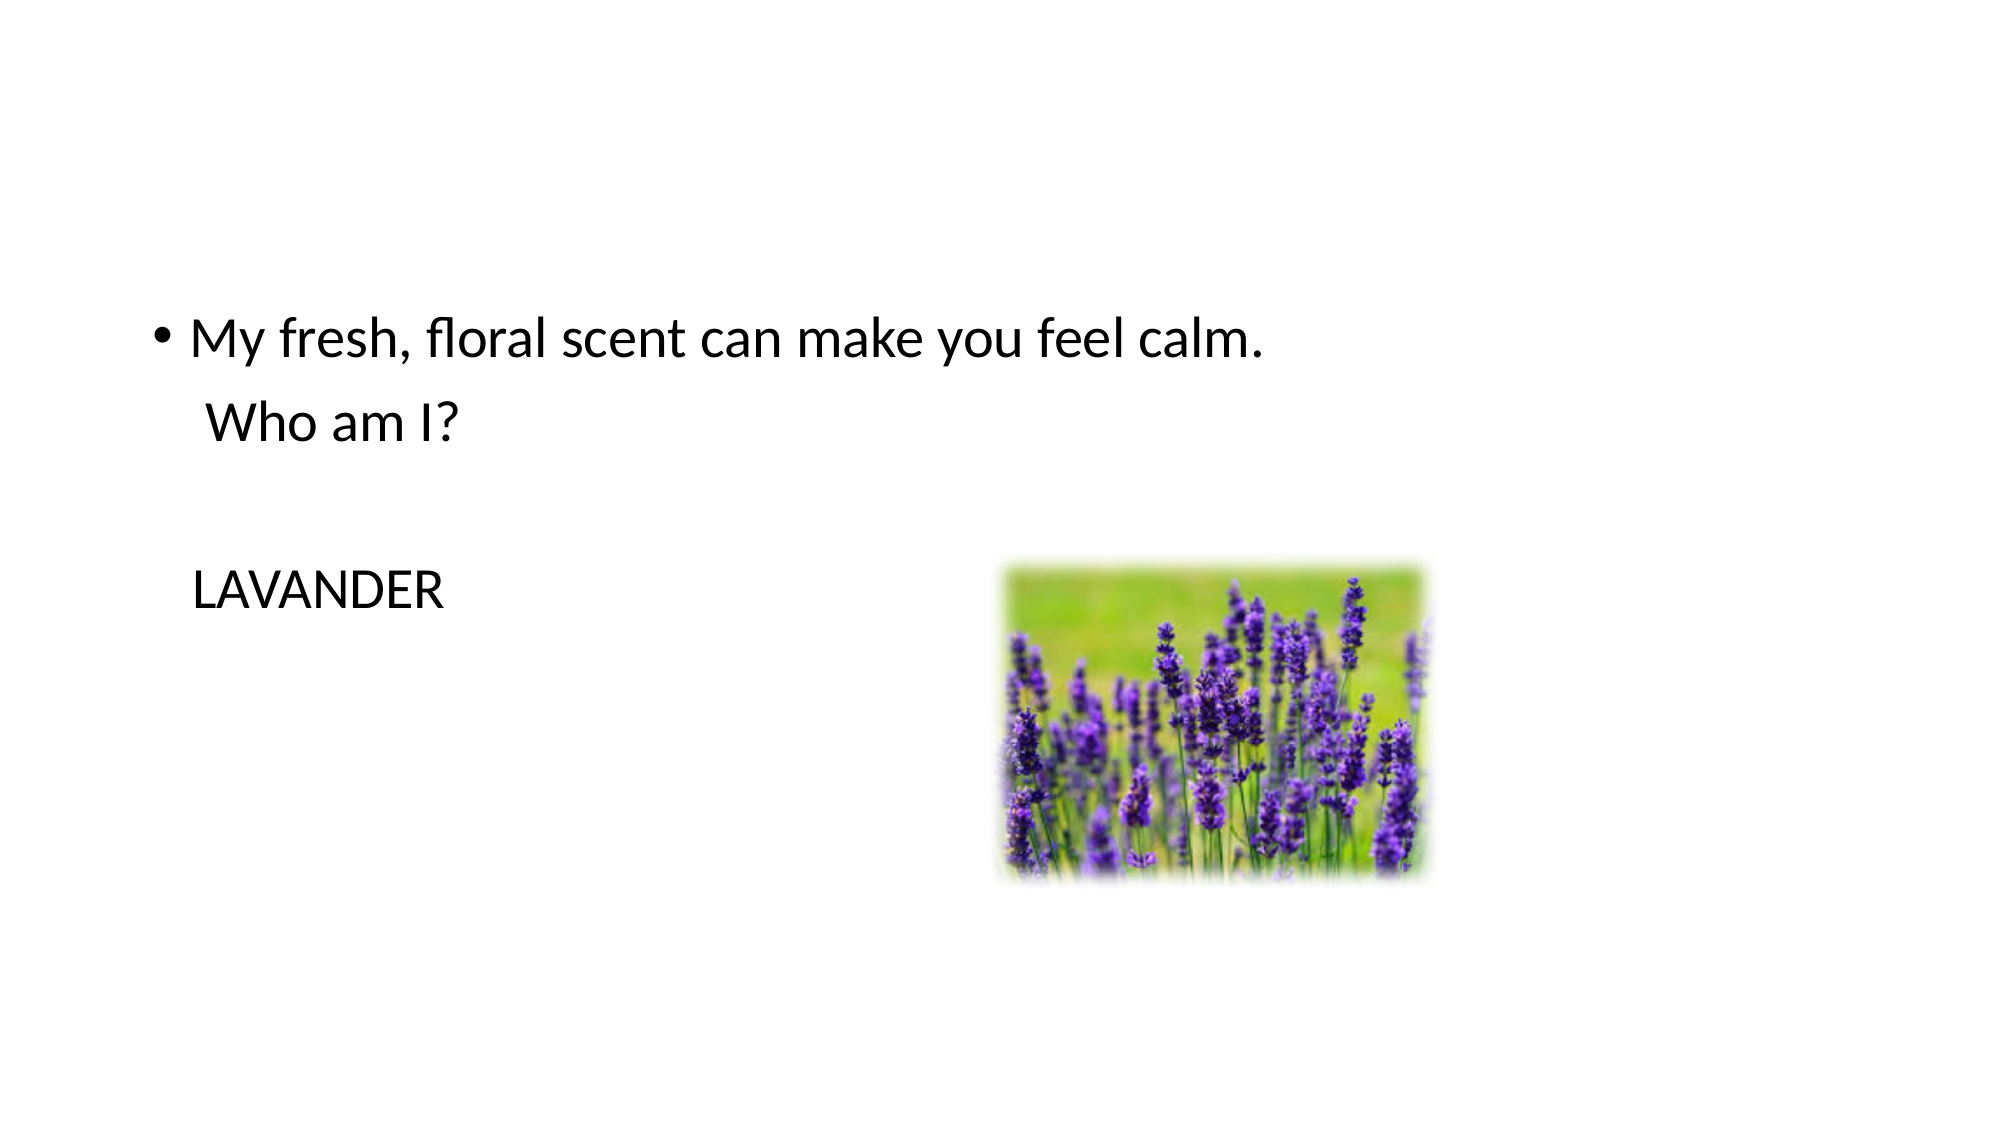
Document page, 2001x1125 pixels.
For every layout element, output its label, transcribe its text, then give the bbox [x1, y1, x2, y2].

list My fresh, floral scent can make you feel calm. Who am I? LAVANDER [137, 299, 1863, 1014]
picture [988, 550, 1440, 891]
